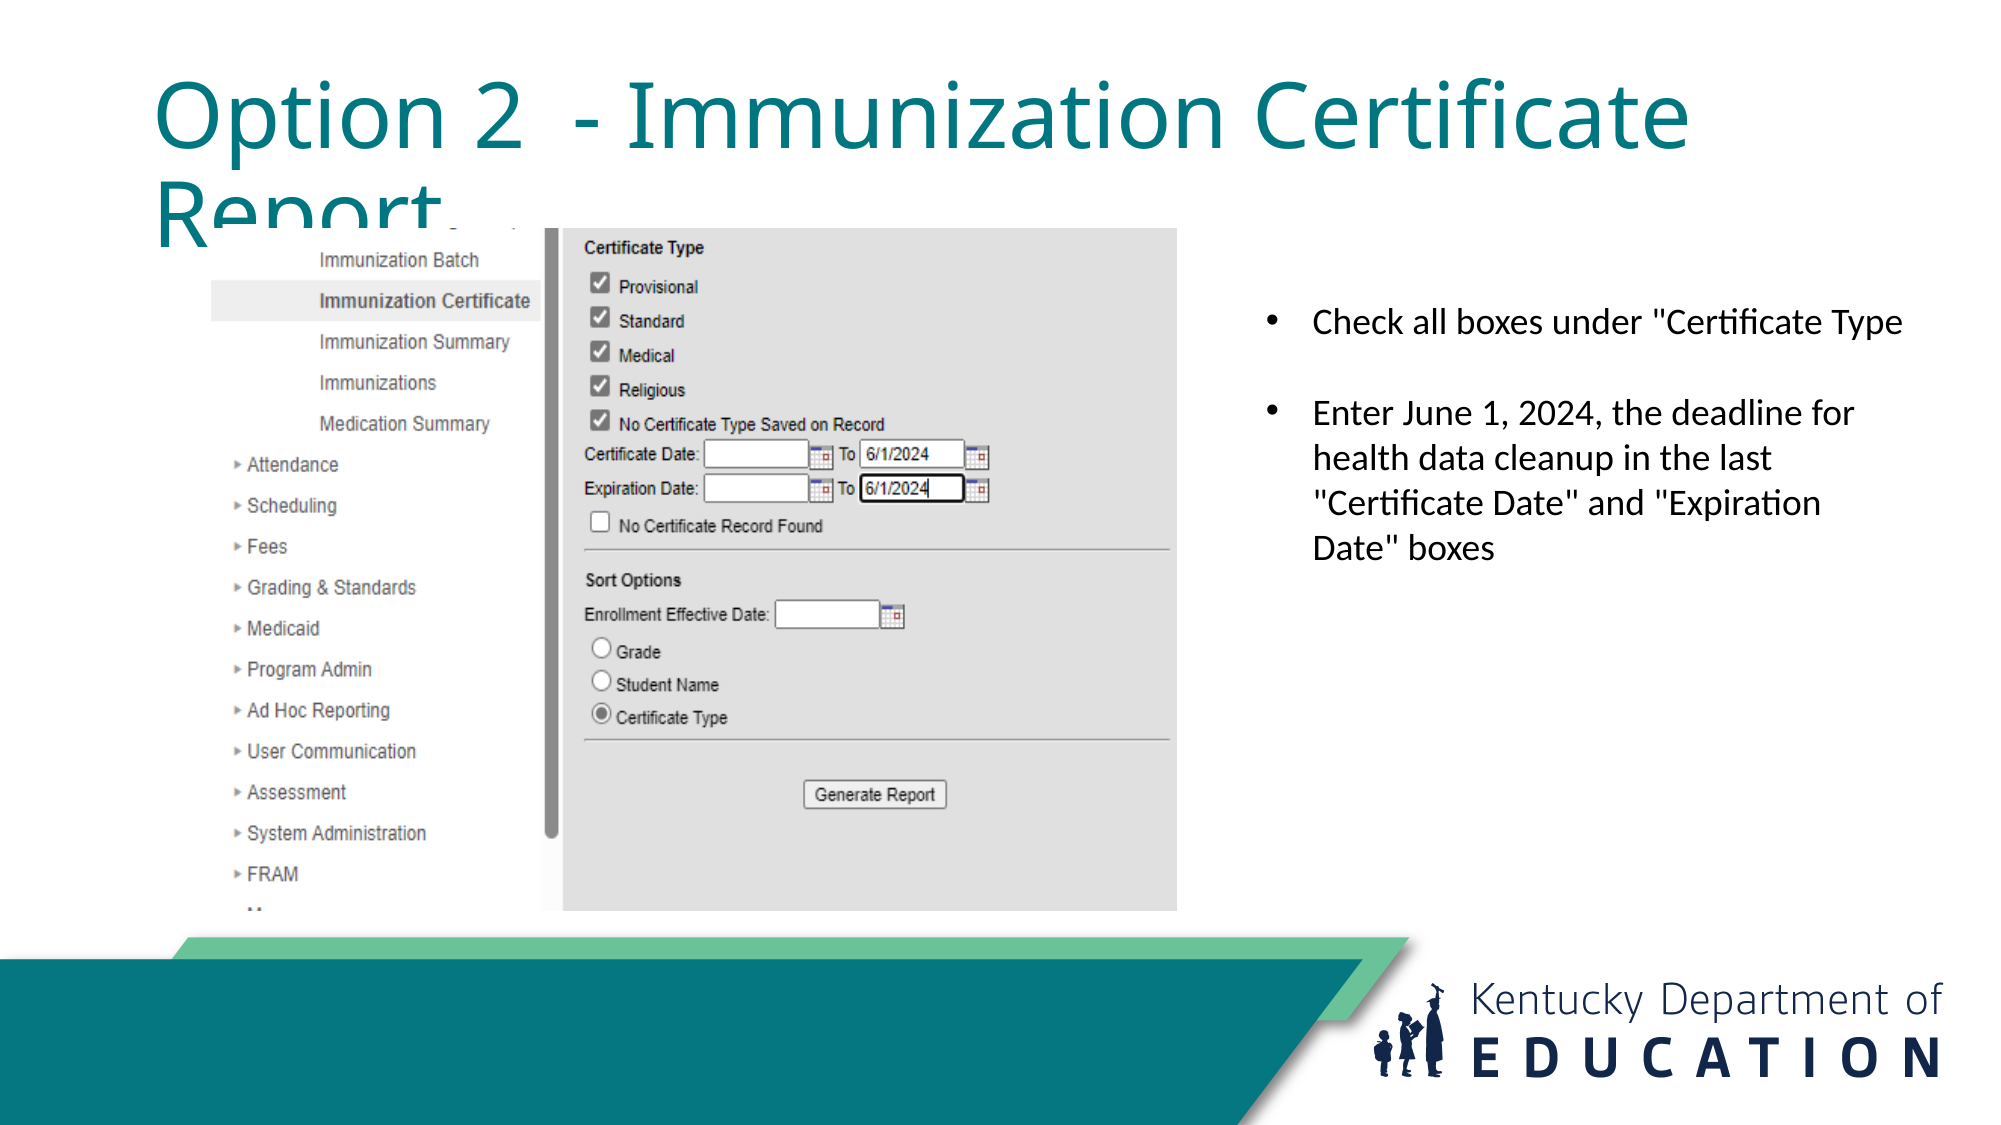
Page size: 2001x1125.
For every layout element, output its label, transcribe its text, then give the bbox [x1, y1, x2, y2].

picture [0, 0, 2001, 1125]
title Option 2 - Immunization Certificate Report [137, 59, 1863, 278]
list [211, 228, 1177, 911]
text_box Check all boxes under "Certificate Type Enter June 1, 2024, the deadline for health data cleanup in the last "Certificate Date" and "Expiration Date" boxes [1251, 294, 1931, 620]
